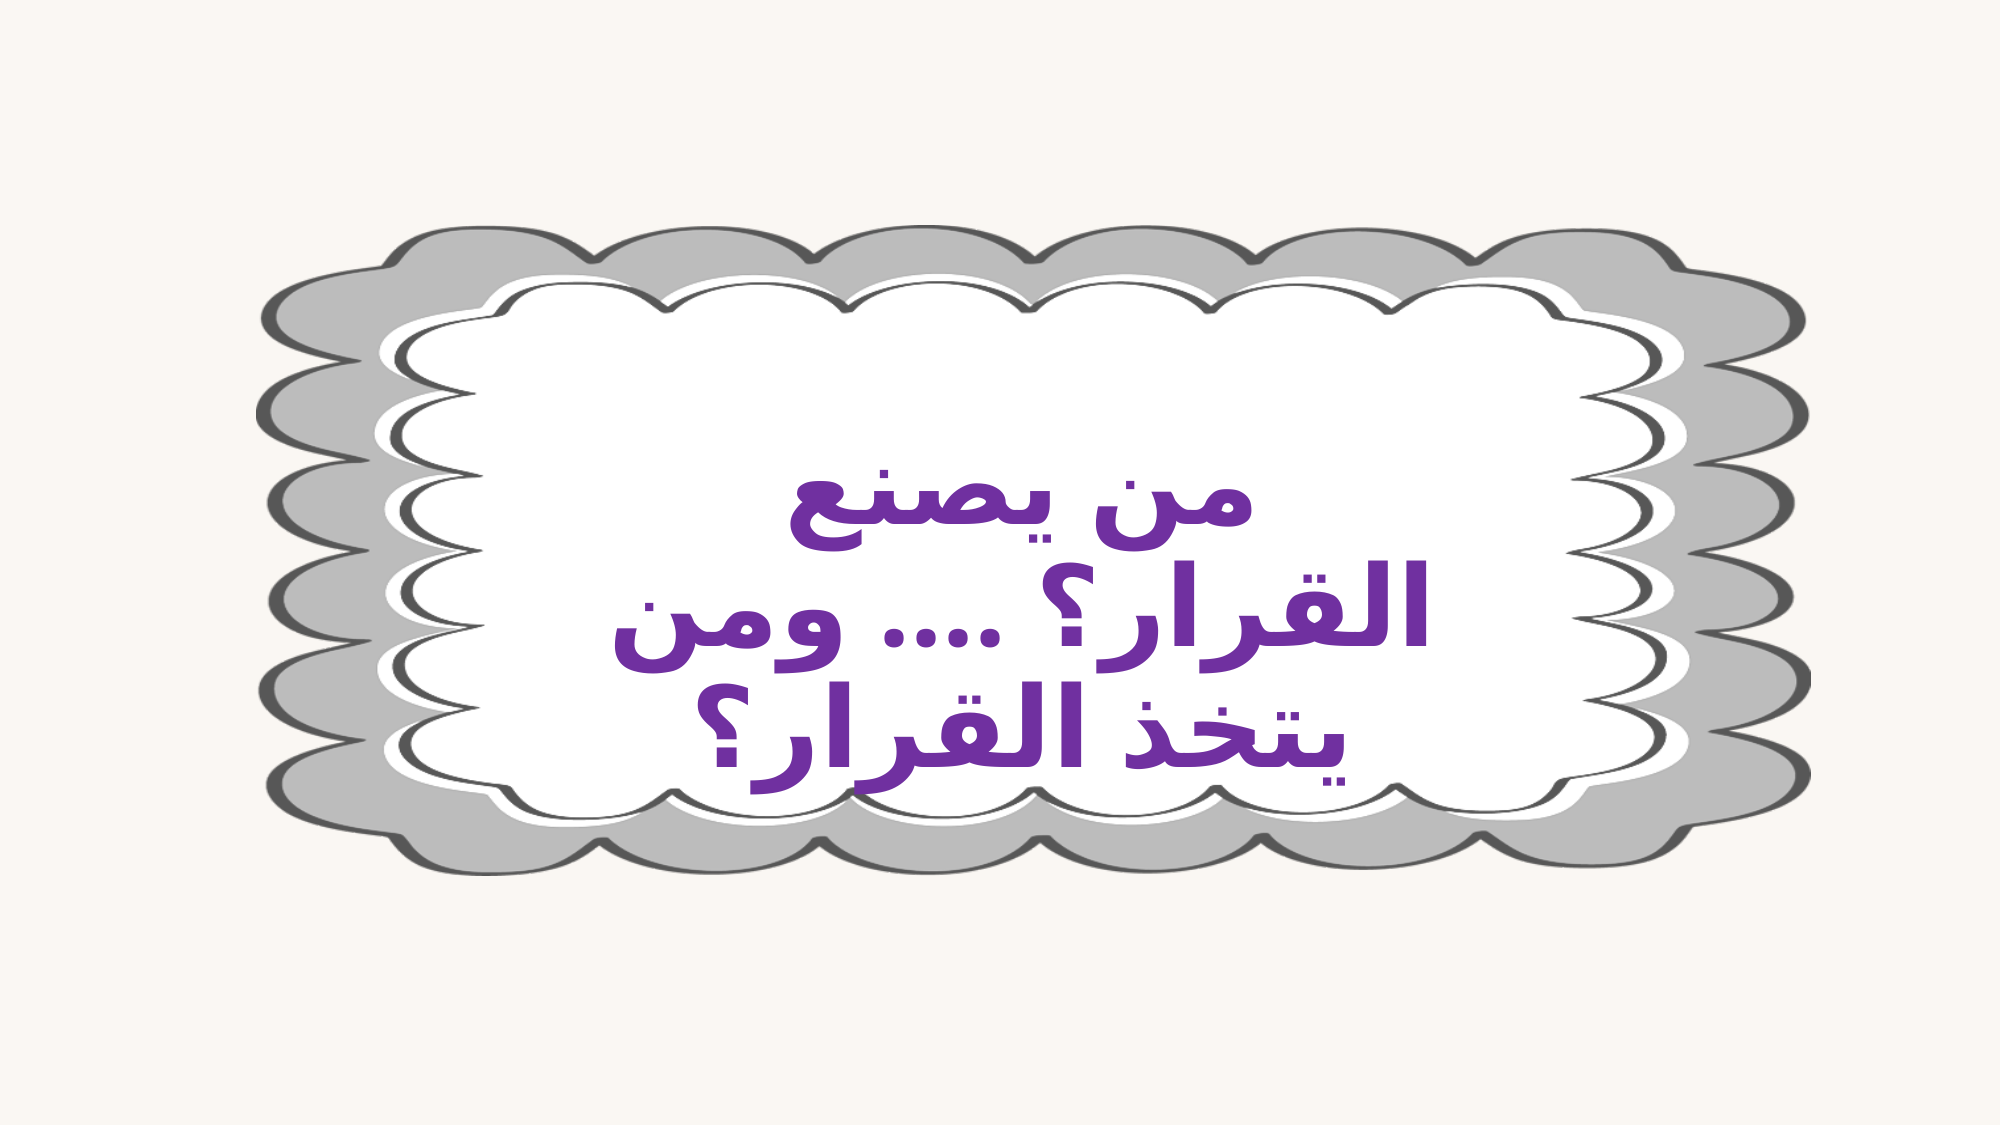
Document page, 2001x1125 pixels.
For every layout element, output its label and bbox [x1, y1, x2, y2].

picture [256, 225, 1811, 876]
